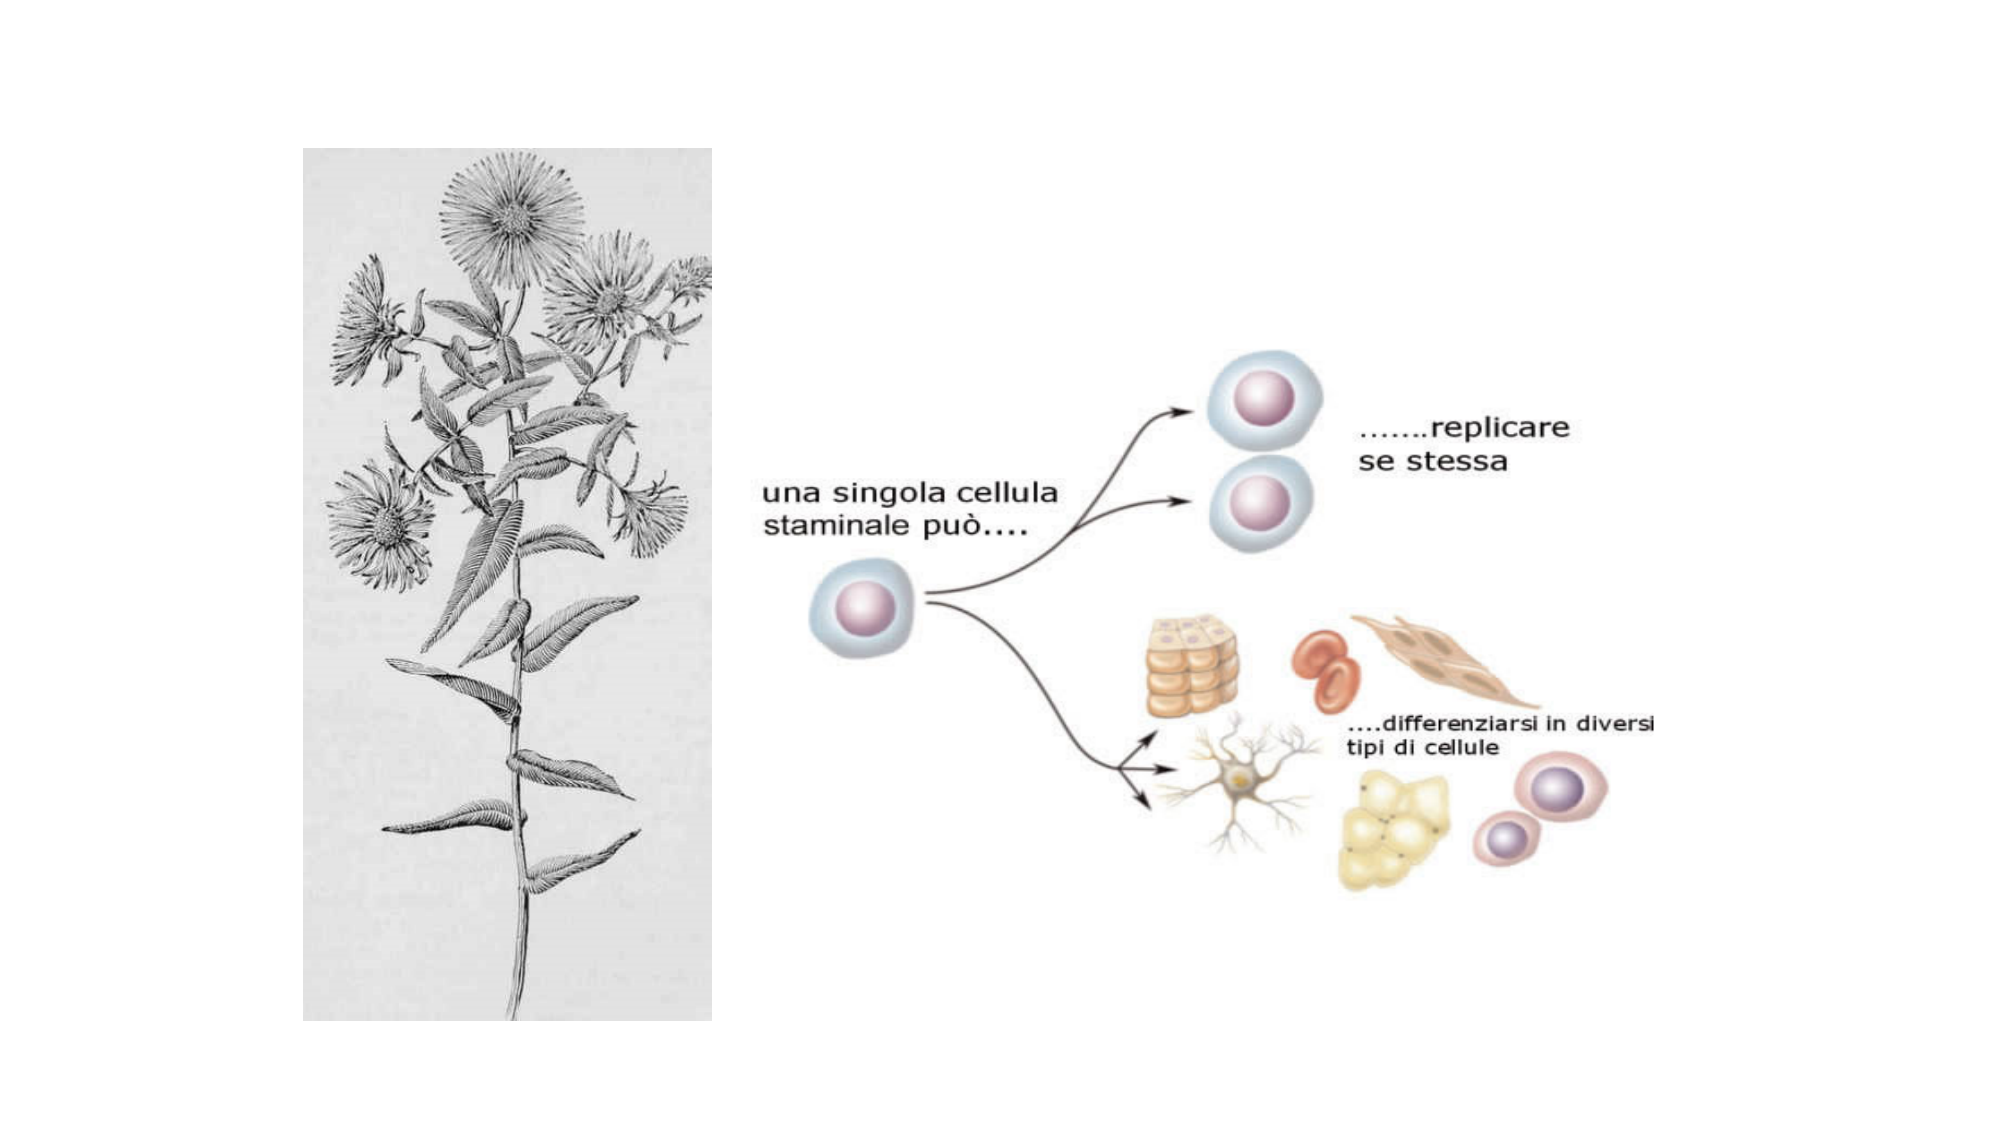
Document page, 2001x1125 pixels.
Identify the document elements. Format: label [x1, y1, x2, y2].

picture [736, 326, 1670, 917]
picture [303, 148, 712, 1021]
